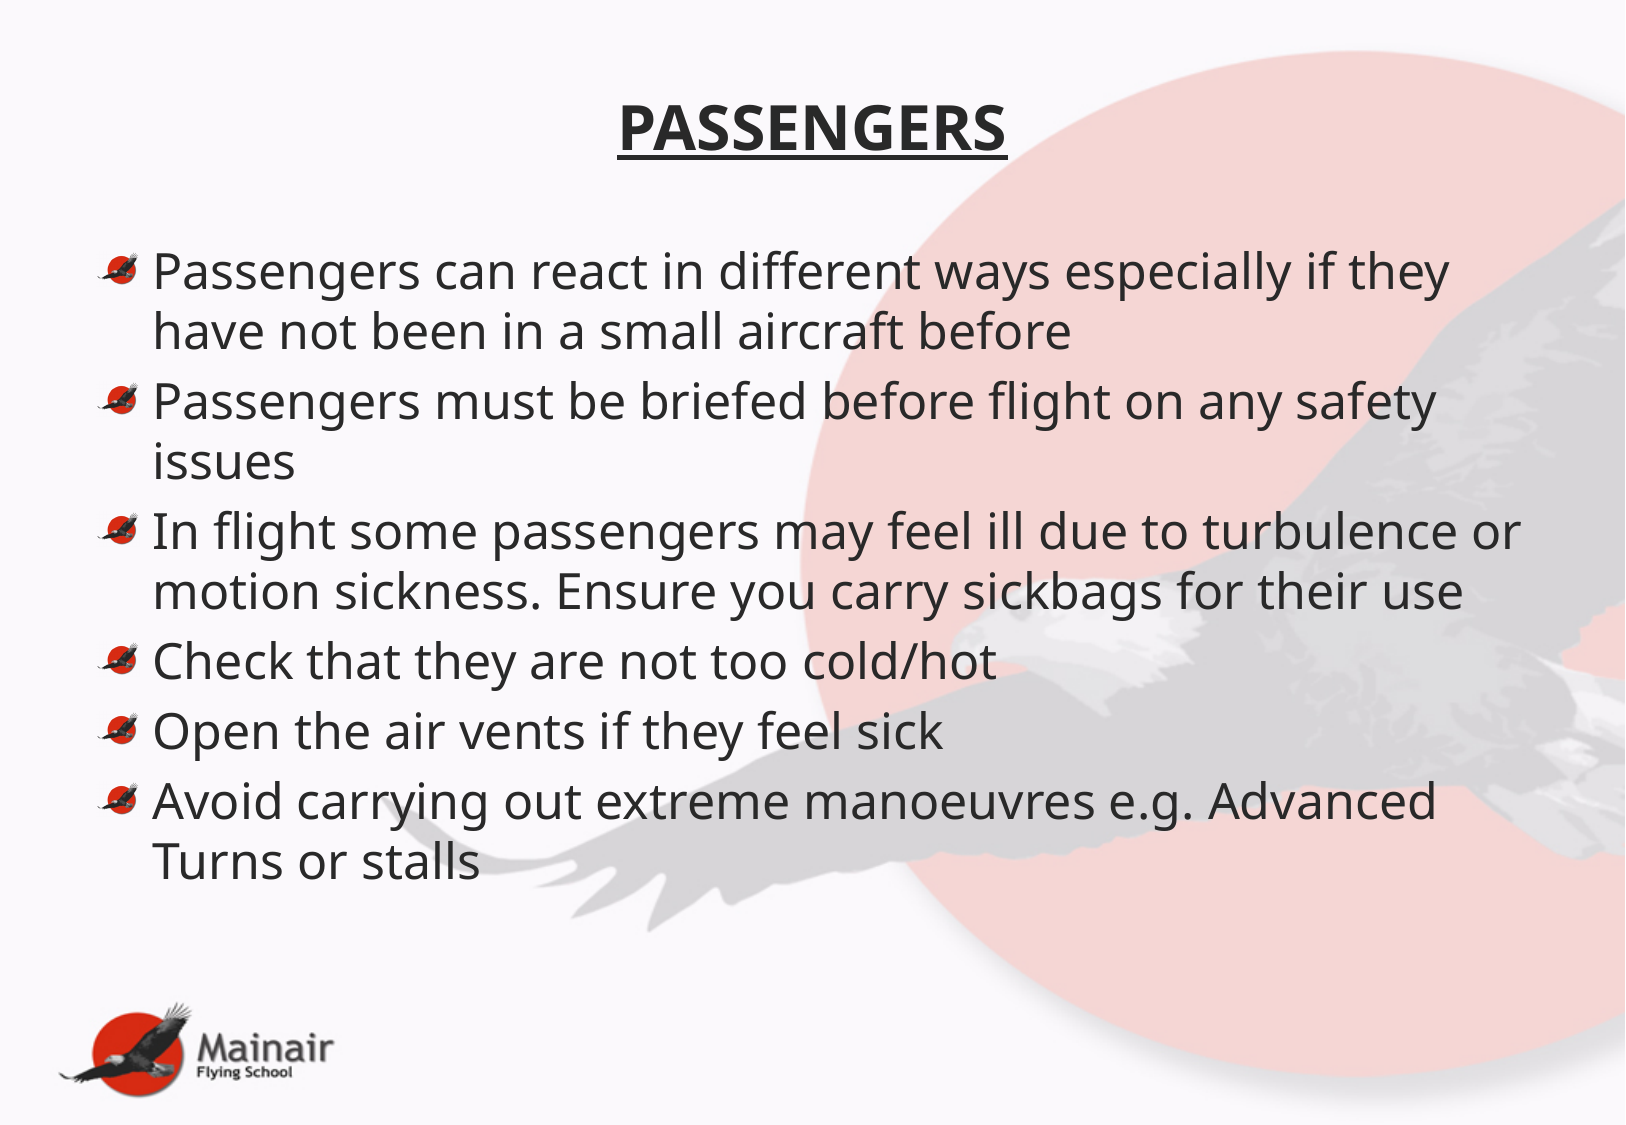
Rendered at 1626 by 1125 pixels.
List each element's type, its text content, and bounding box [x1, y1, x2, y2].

picture [0, 0, 1625, 1125]
title PASSENGERS [80, 77, 1544, 174]
list Passengers can react in different ways especially if they have not been in a small aircraft before Passengers must be briefed before flight on any safety issues In flight some passengers may feel ill due to turbulence or motion sickness. Ensure you carry sickbags for their use Check that they are not too cold/hot Open the air vents if they feel sick Avoid carrying out extreme manoeuvres e.g. Advanced Turns or stalls [80, 231, 1544, 975]
